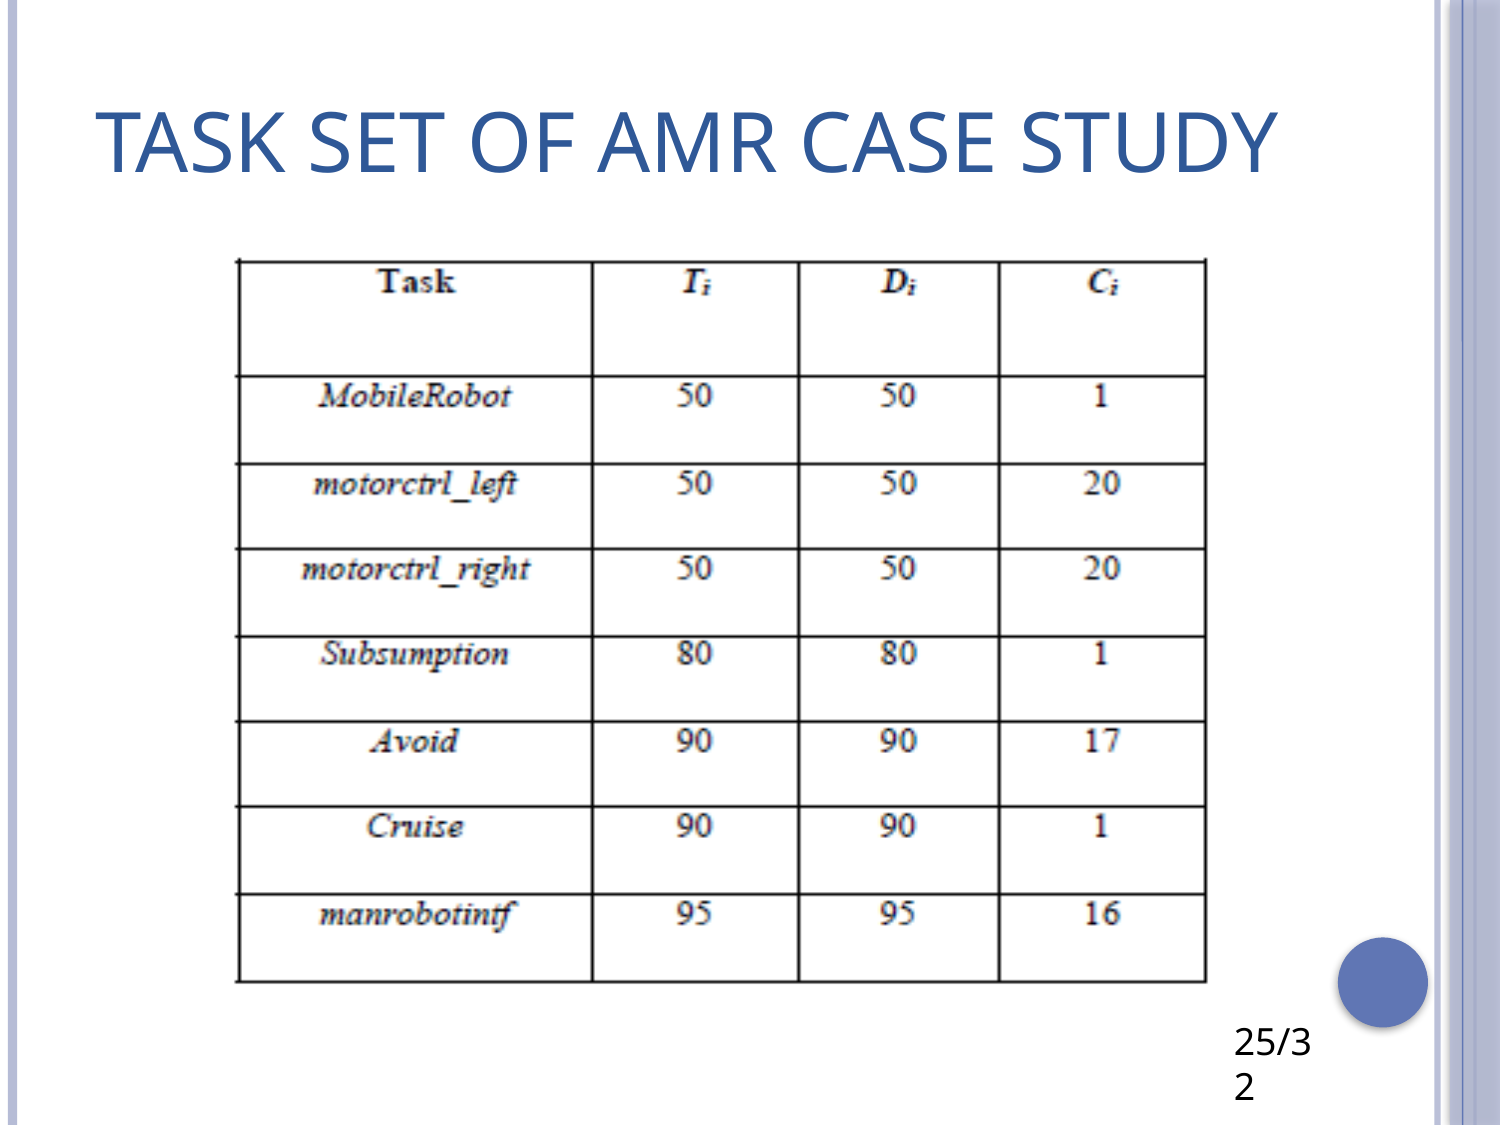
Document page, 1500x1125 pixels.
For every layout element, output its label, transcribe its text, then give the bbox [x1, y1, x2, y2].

picture [217, 243, 1223, 1000]
title TASK SET OF AMR CASE STUDY [75, 45, 1300, 197]
text_box 25/32 [1219, 1010, 1344, 1116]
